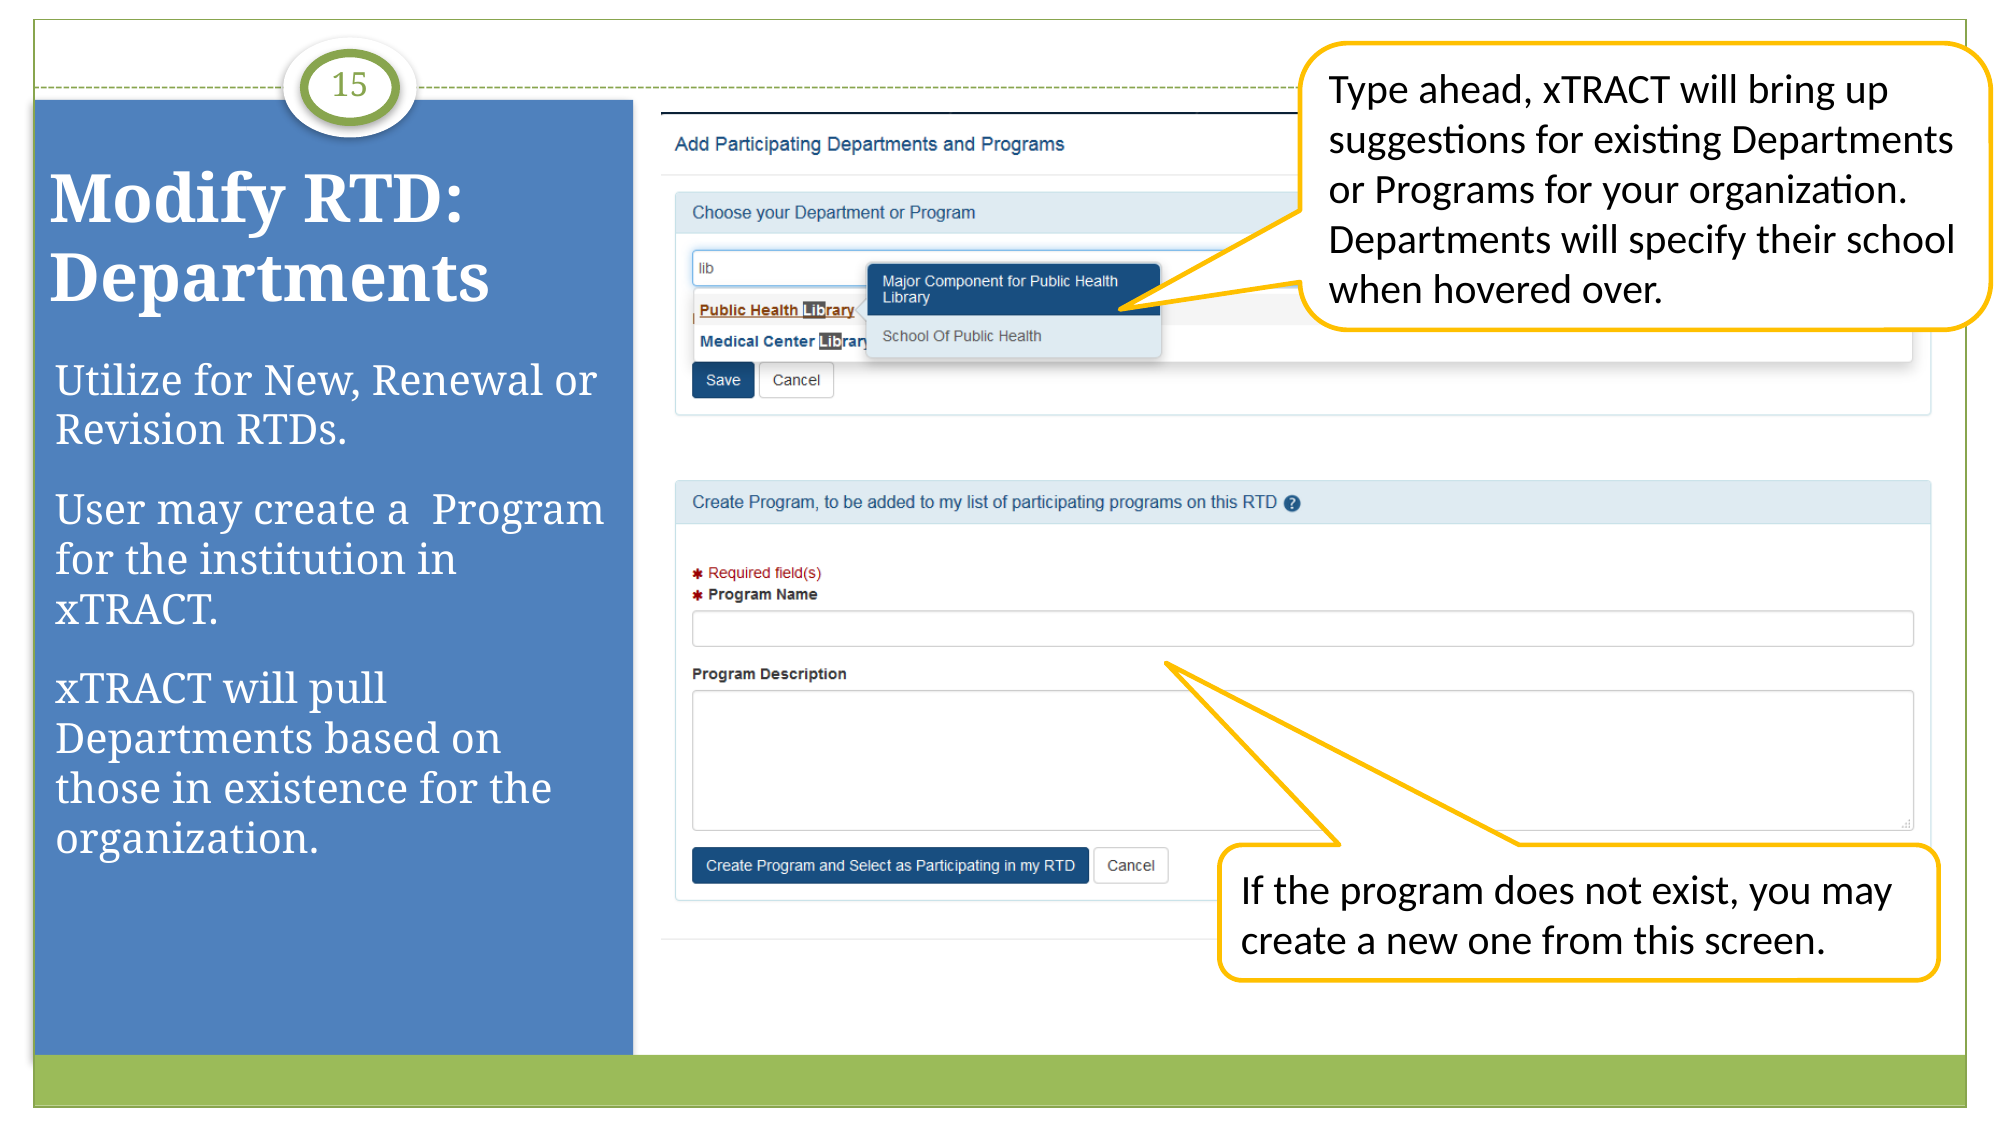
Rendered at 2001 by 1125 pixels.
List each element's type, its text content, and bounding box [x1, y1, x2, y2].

title Modify RTD: Departments [34, 82, 628, 323]
slide_number 15 [300, 50, 400, 123]
list Utilize for New, Renewal or Revision RTDs. User may create a Program for the institution in xTRACT. xTRACT will pull Departments based on those in existence for the organization. [40, 345, 622, 958]
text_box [661, 43, 1991, 981]
